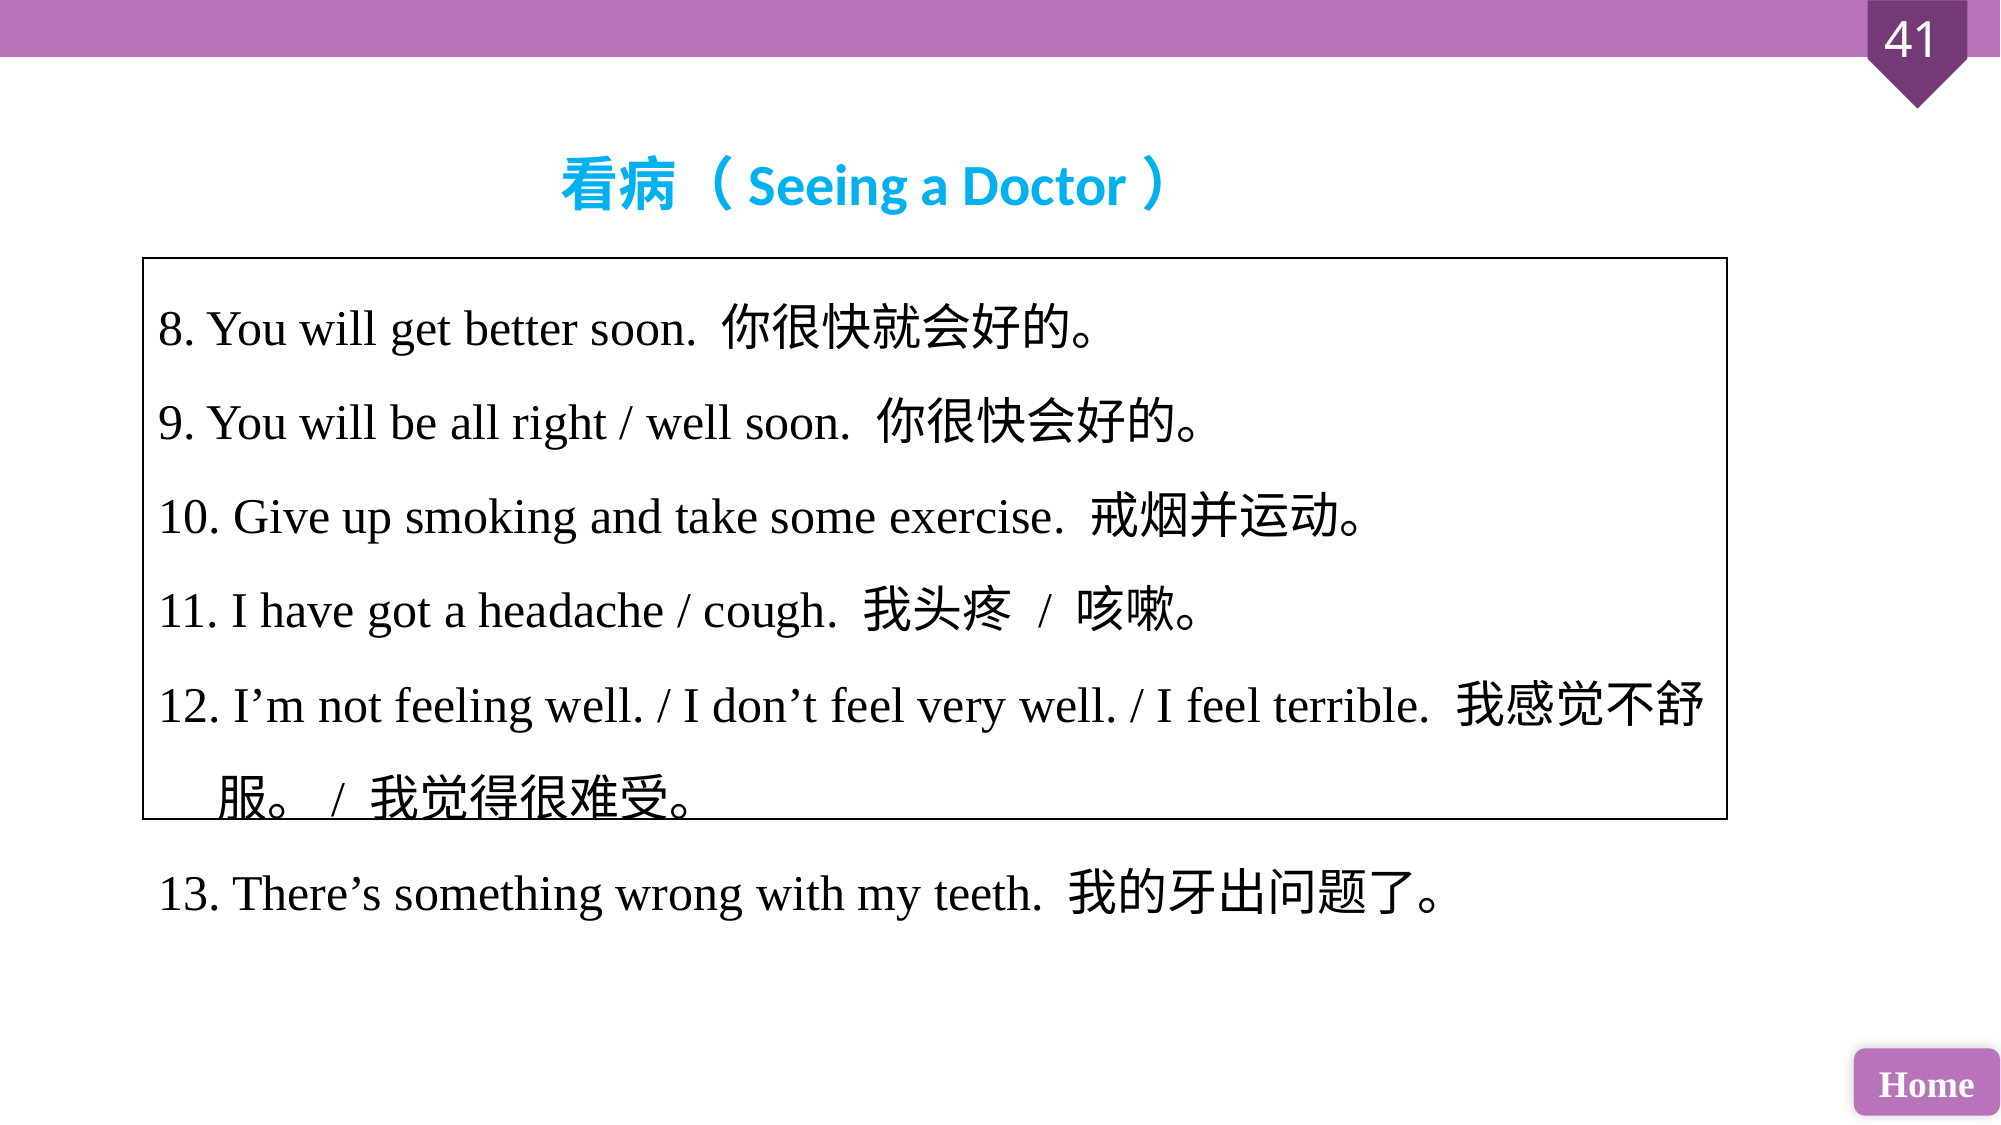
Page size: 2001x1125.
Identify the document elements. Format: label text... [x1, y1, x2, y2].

table_header 8. You will get better soon. 你很快就会好的。 9. You will be all right / well soon. 你很快会好的。 10. Give up smoking and take some exercise. 戒烟并运动。 11. I have got a headache / cough. 我头疼 / 咳嗽。 12. I’m not feeling well. / I don’t feel very well. / I feel terrible. 我感觉不舒服。/ 我觉得很难受。 13. There’s something wrong with my teeth. 我的牙出问题了。 [144, 259, 1726, 818]
text_box 看病（Seeing a Doctor） [290, 139, 1469, 225]
